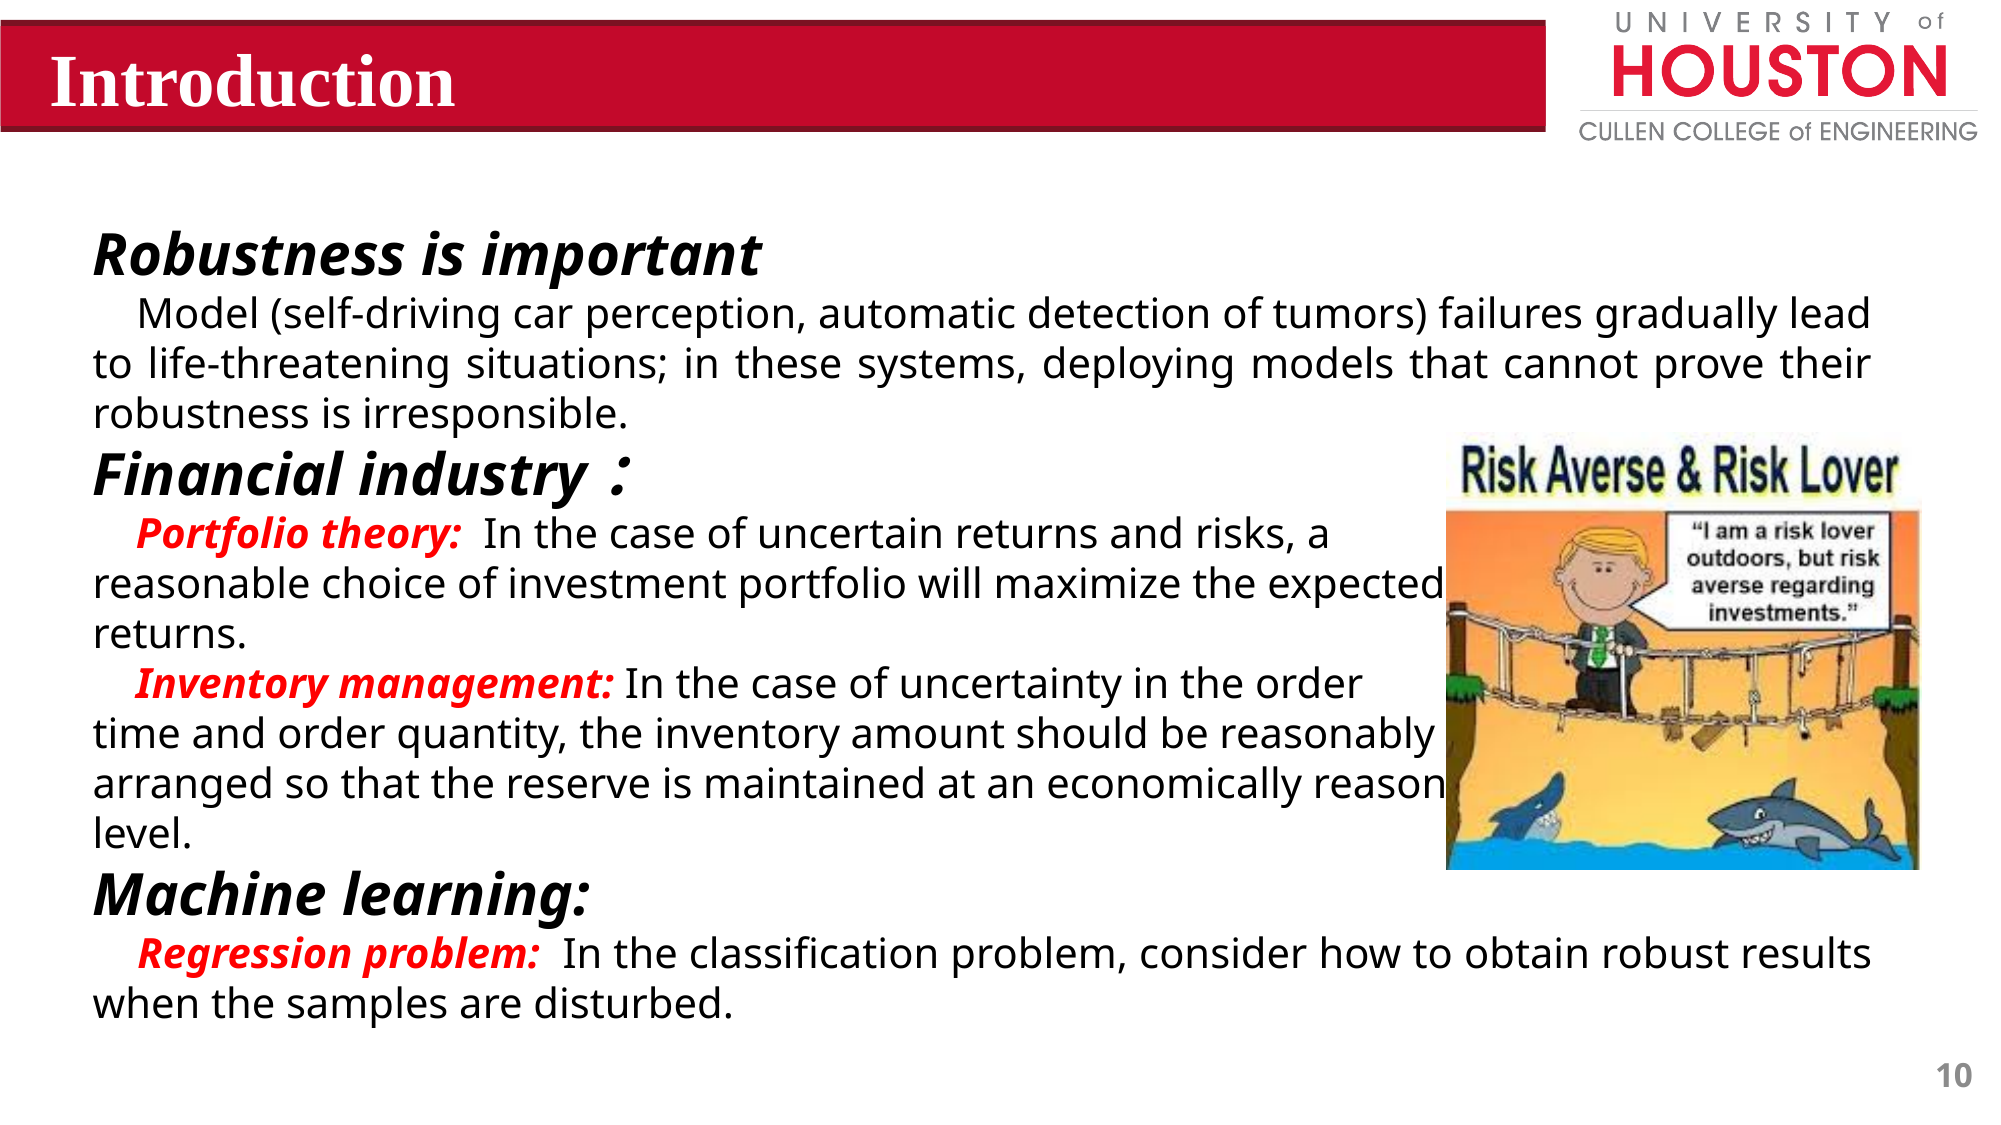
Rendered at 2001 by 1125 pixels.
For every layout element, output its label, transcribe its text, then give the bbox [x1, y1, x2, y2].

text_box Introduction [34, 23, 1530, 129]
text_box Robustness is important Model (self-driving car perception, automatic detection of tumors) failures gradually lead to life-threatening situations; in these systems, deploying models that cannot prove their robustness is irresponsible. Financial industry： Portfolio theory: In the case of uncertain returns and risks, a reasonable choice of investment portfolio will maximize the expected returns. Inventory management: In the case of uncertainty in the order time and order quantity, the inventory amount should be reasonably arranged so that the reserve is maintained at an economically reasonable level. Machine learning: Regression problem: In the classification problem, consider how to obtain robust results when the samples are disturbed. [78, 209, 1888, 1085]
picture [1446, 432, 1922, 870]
picture [1579, 11, 1978, 141]
slide_number 10 [1538, 1047, 1988, 1108]
